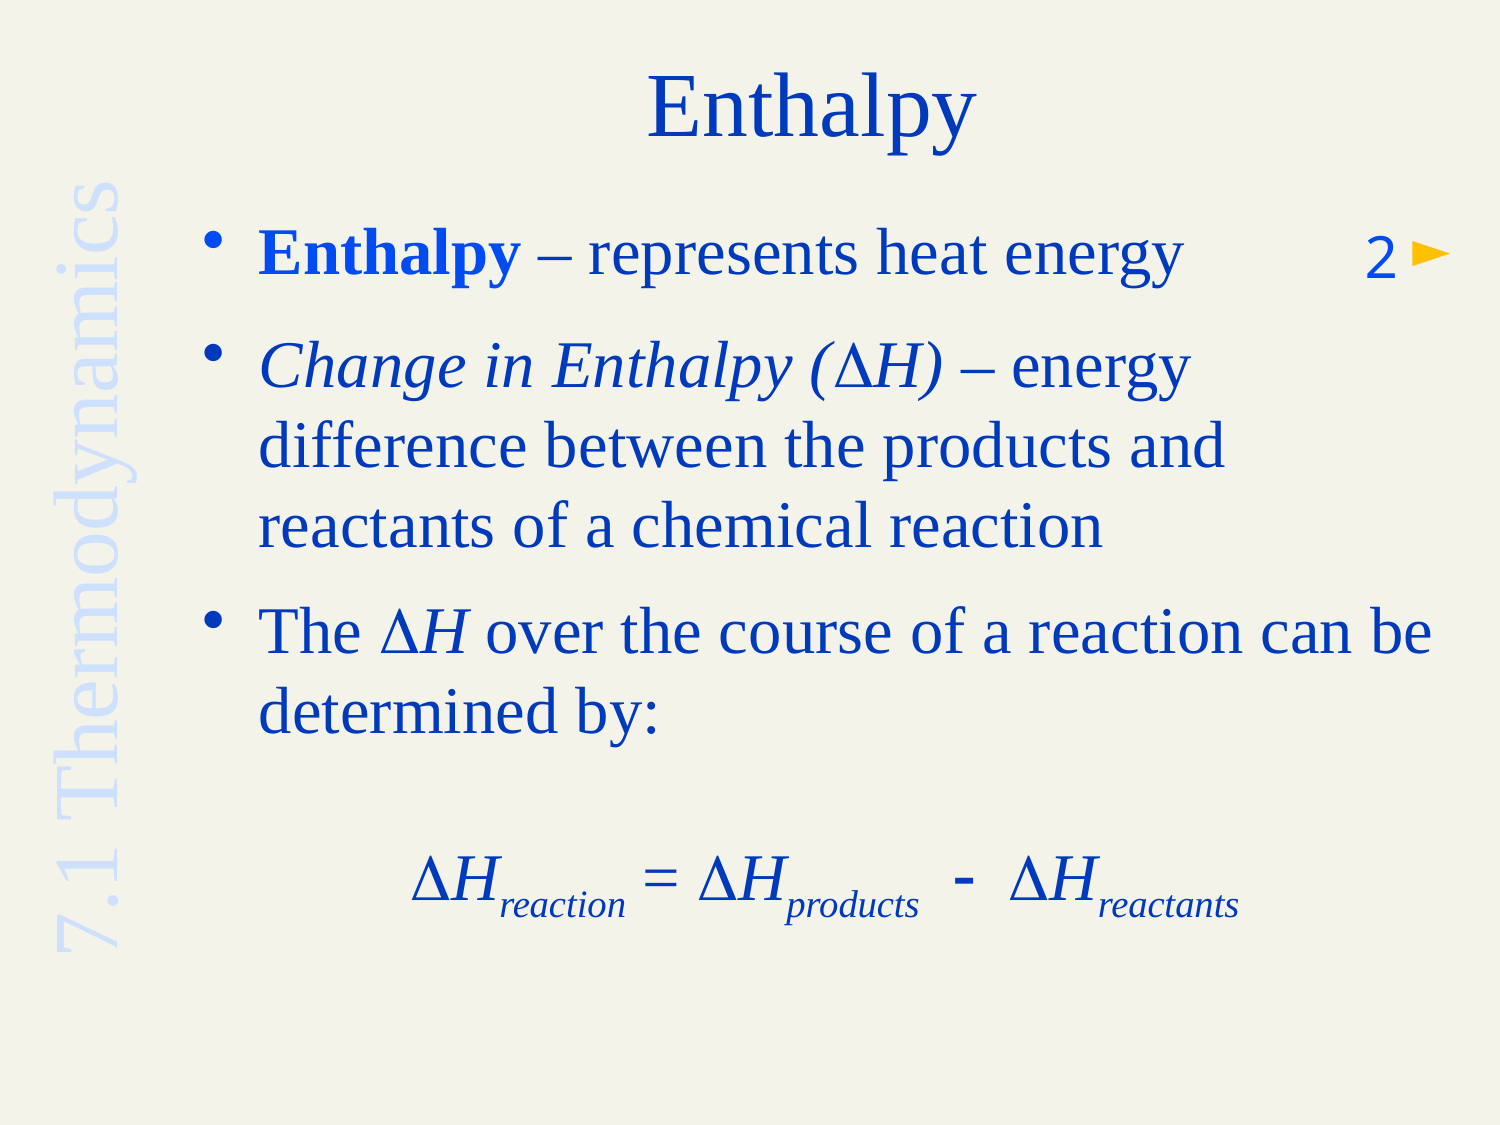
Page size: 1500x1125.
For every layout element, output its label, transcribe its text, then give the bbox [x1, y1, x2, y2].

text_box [1324, 212, 1451, 299]
text_box 7.1 Thermodynamics [0, 62, 163, 1075]
title Enthalpy [174, 37, 1450, 163]
list Enthalpy – represents heat energy Change in Enthalpy (DH) – energy difference between the products and reactants of a chemical reaction The DH over the course of a reaction can be determined by: DHreaction = DHproducts - DHreactants [187, 200, 1463, 988]
